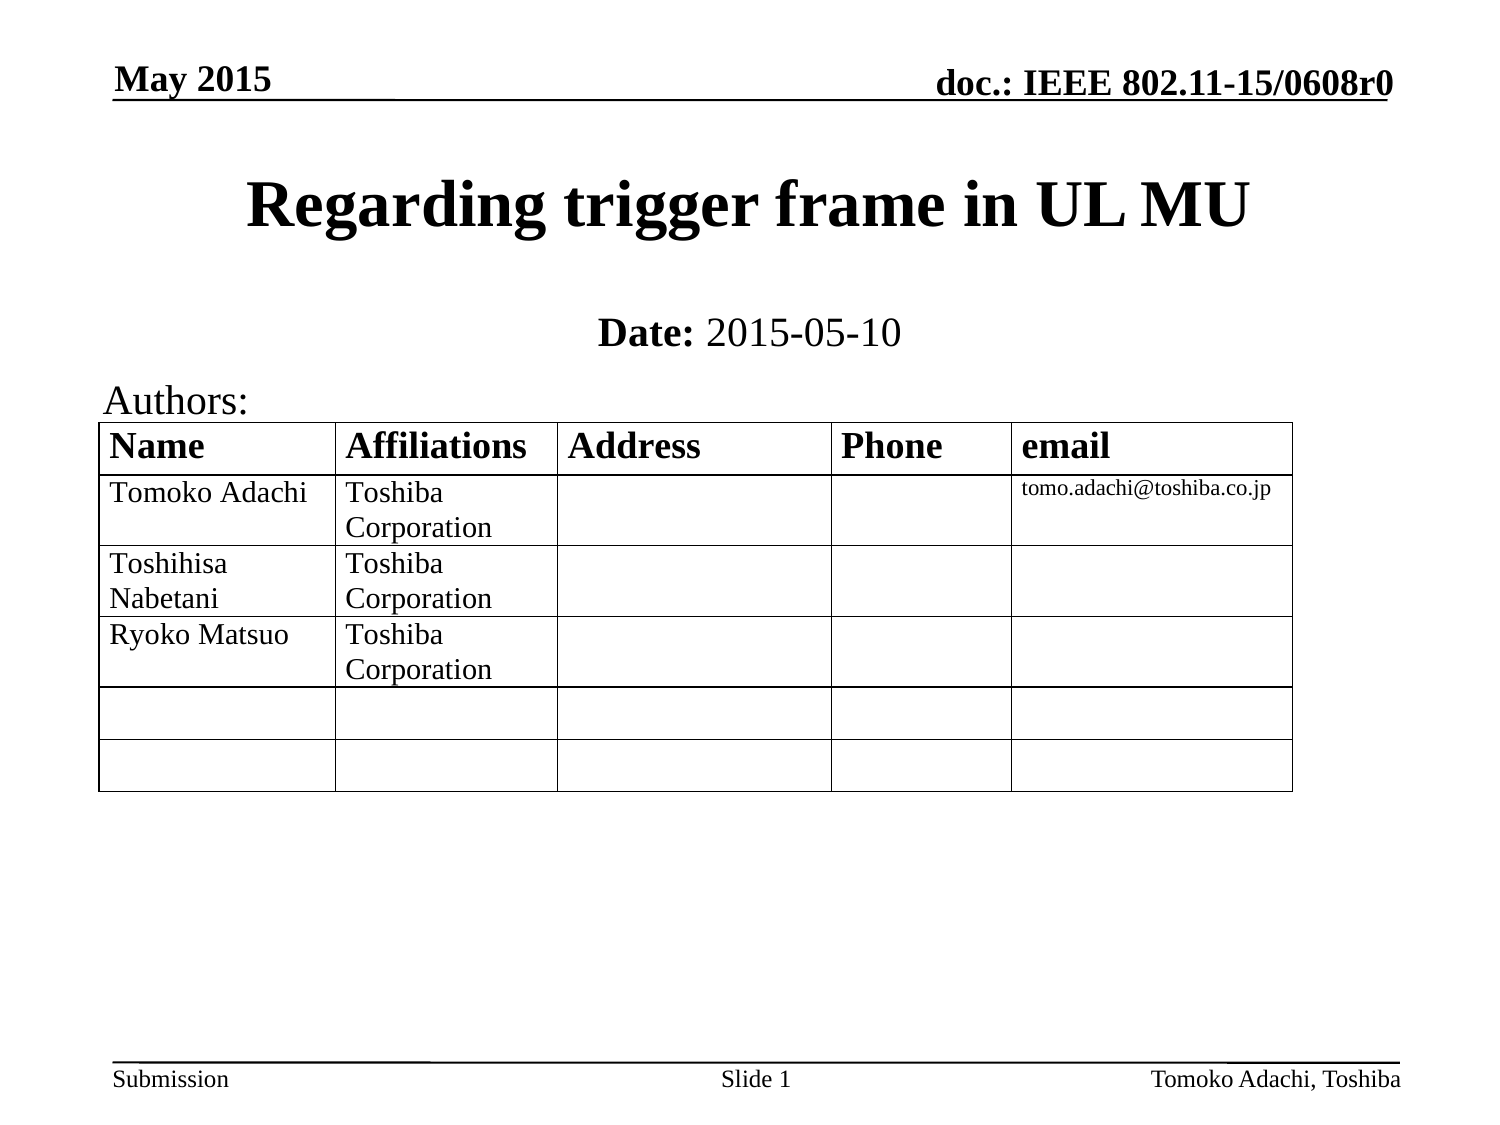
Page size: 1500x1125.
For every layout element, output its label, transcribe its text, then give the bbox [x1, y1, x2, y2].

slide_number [114, 54, 493, 100]
footer Tomoko Adachi, Toshiba [902, 1061, 1402, 1093]
title Regarding trigger frame in UL MU [112, 112, 1388, 288]
list Date: 2015-05-10 [112, 297, 1388, 363]
text_box Authors: [87, 365, 325, 420]
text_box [84, 422, 1318, 836]
slide_number Slide 1 [712, 1061, 800, 1123]
